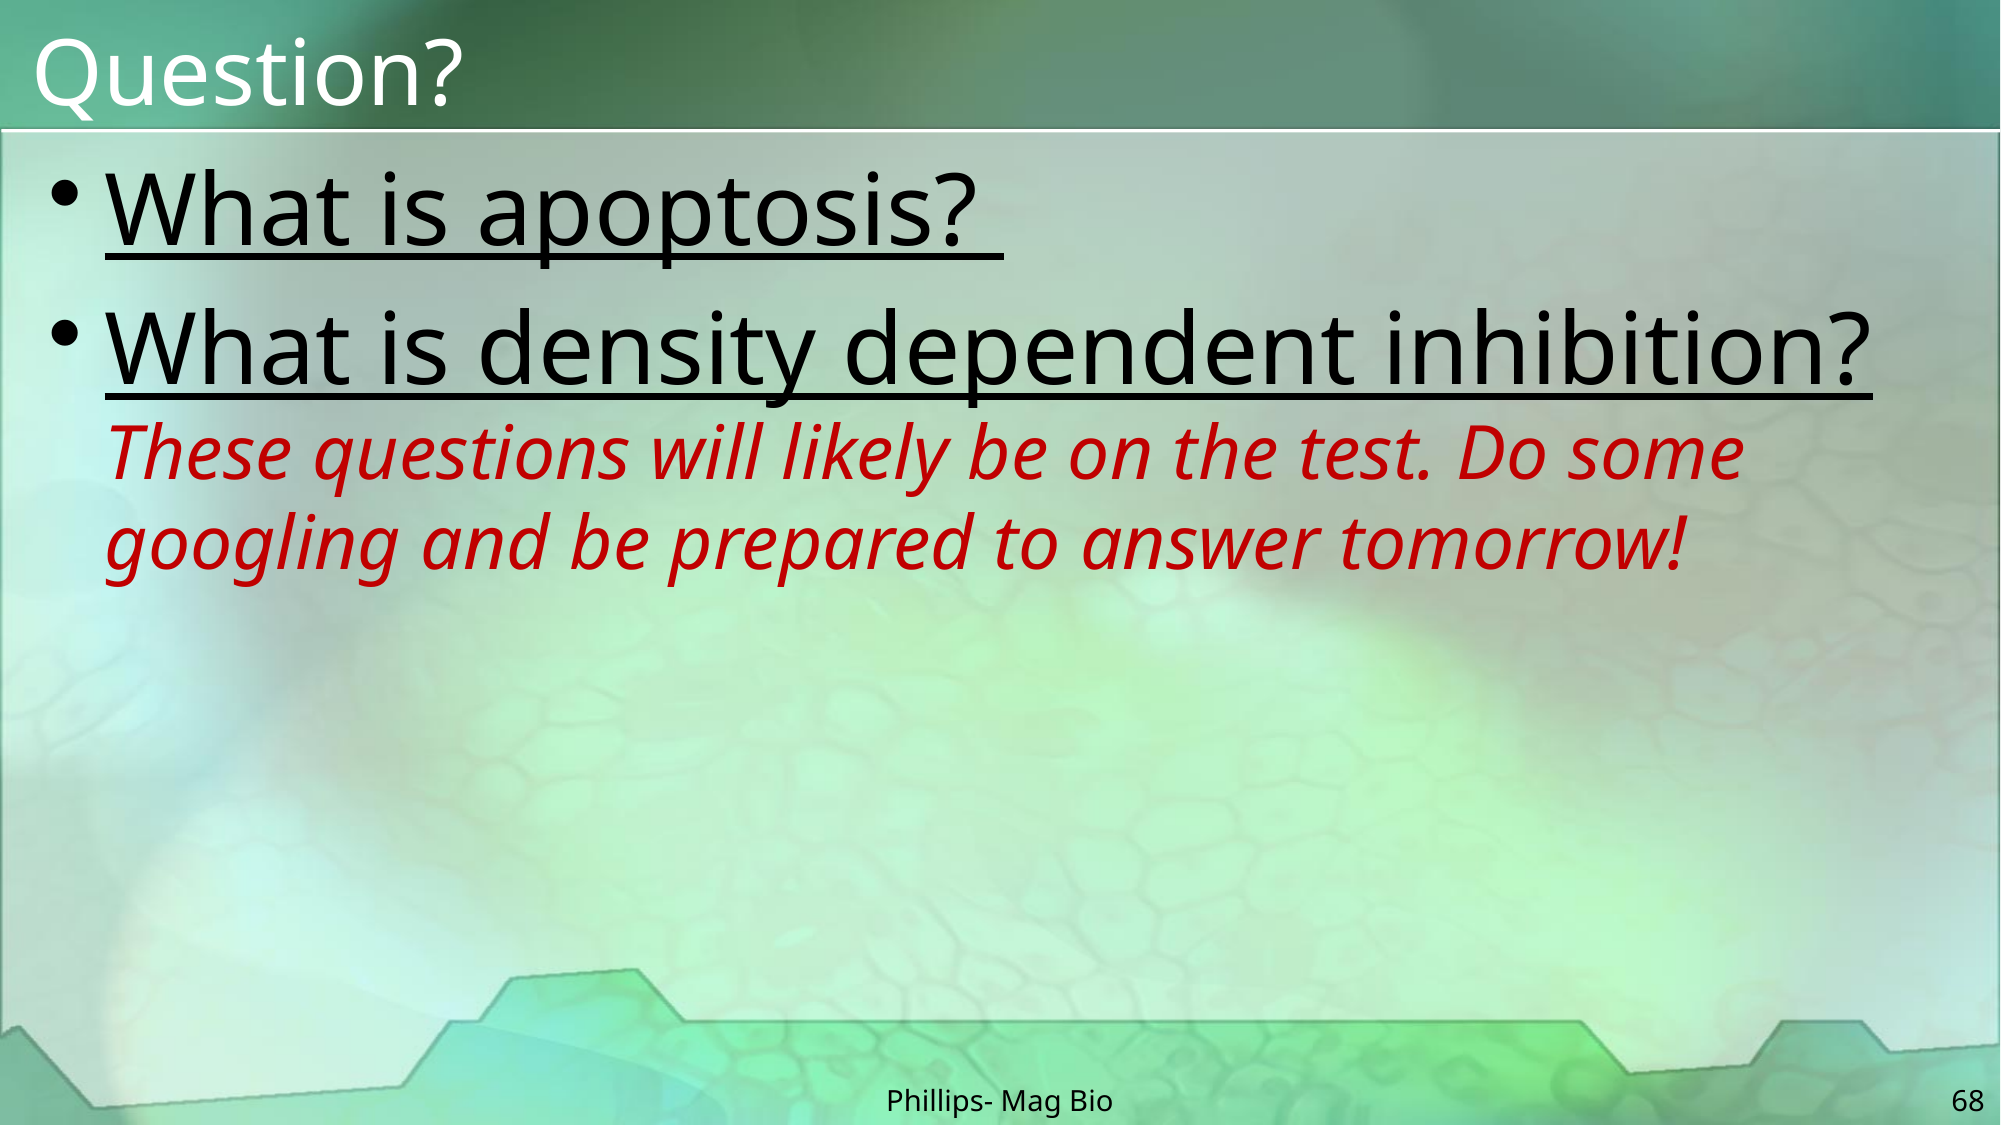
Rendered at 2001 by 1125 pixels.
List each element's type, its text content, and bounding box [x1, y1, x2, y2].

picture [0, 0, 2001, 1125]
footer Phillips- Mag Bio [683, 1074, 1317, 1125]
list What is apoptosis? What is density dependent inhibition? These questions will likely be on the test. Do some googling and be prepared to answer tomorrow! [33, 137, 1967, 1038]
slide_number 68 [1583, 1074, 2000, 1125]
title Question? [16, 12, 2000, 125]
